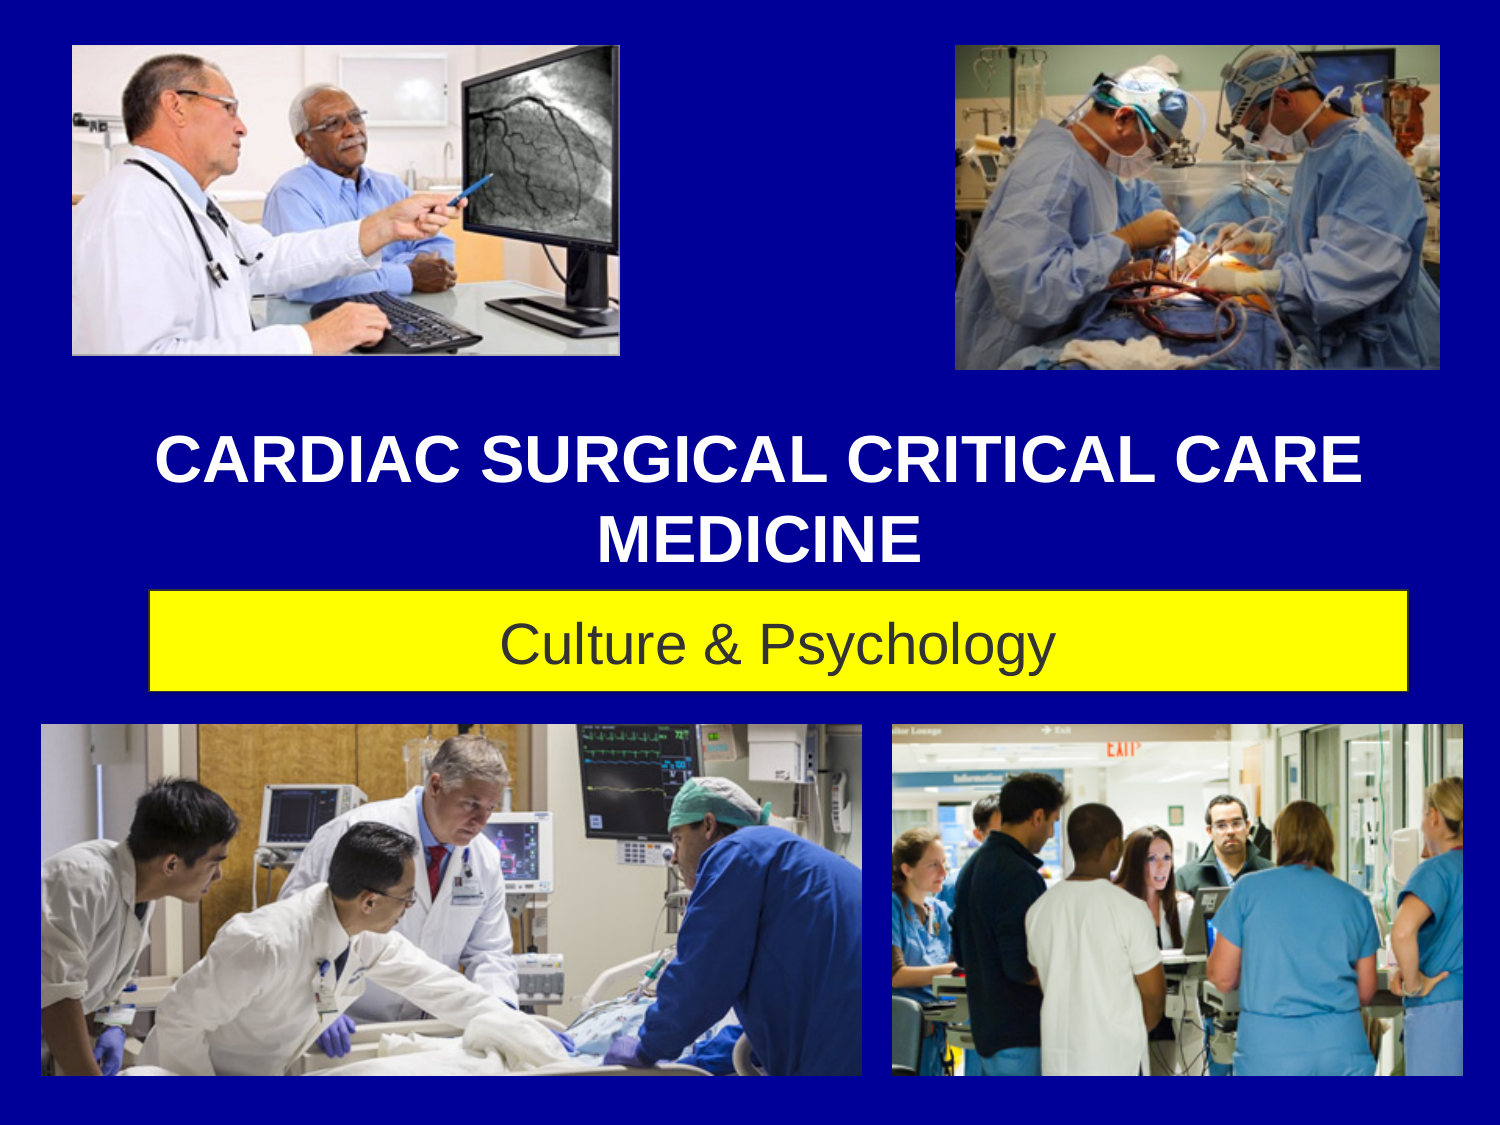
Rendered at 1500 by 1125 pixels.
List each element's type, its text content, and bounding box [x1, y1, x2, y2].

picture [40, 724, 862, 1077]
picture [955, 45, 1440, 370]
title CARDIAC SURGICAL CRITICAL CARE MEDICINE [111, 395, 1409, 584]
picture [892, 724, 1463, 1077]
text_box Culture & Psychology [148, 589, 1409, 692]
picture [72, 45, 620, 356]
